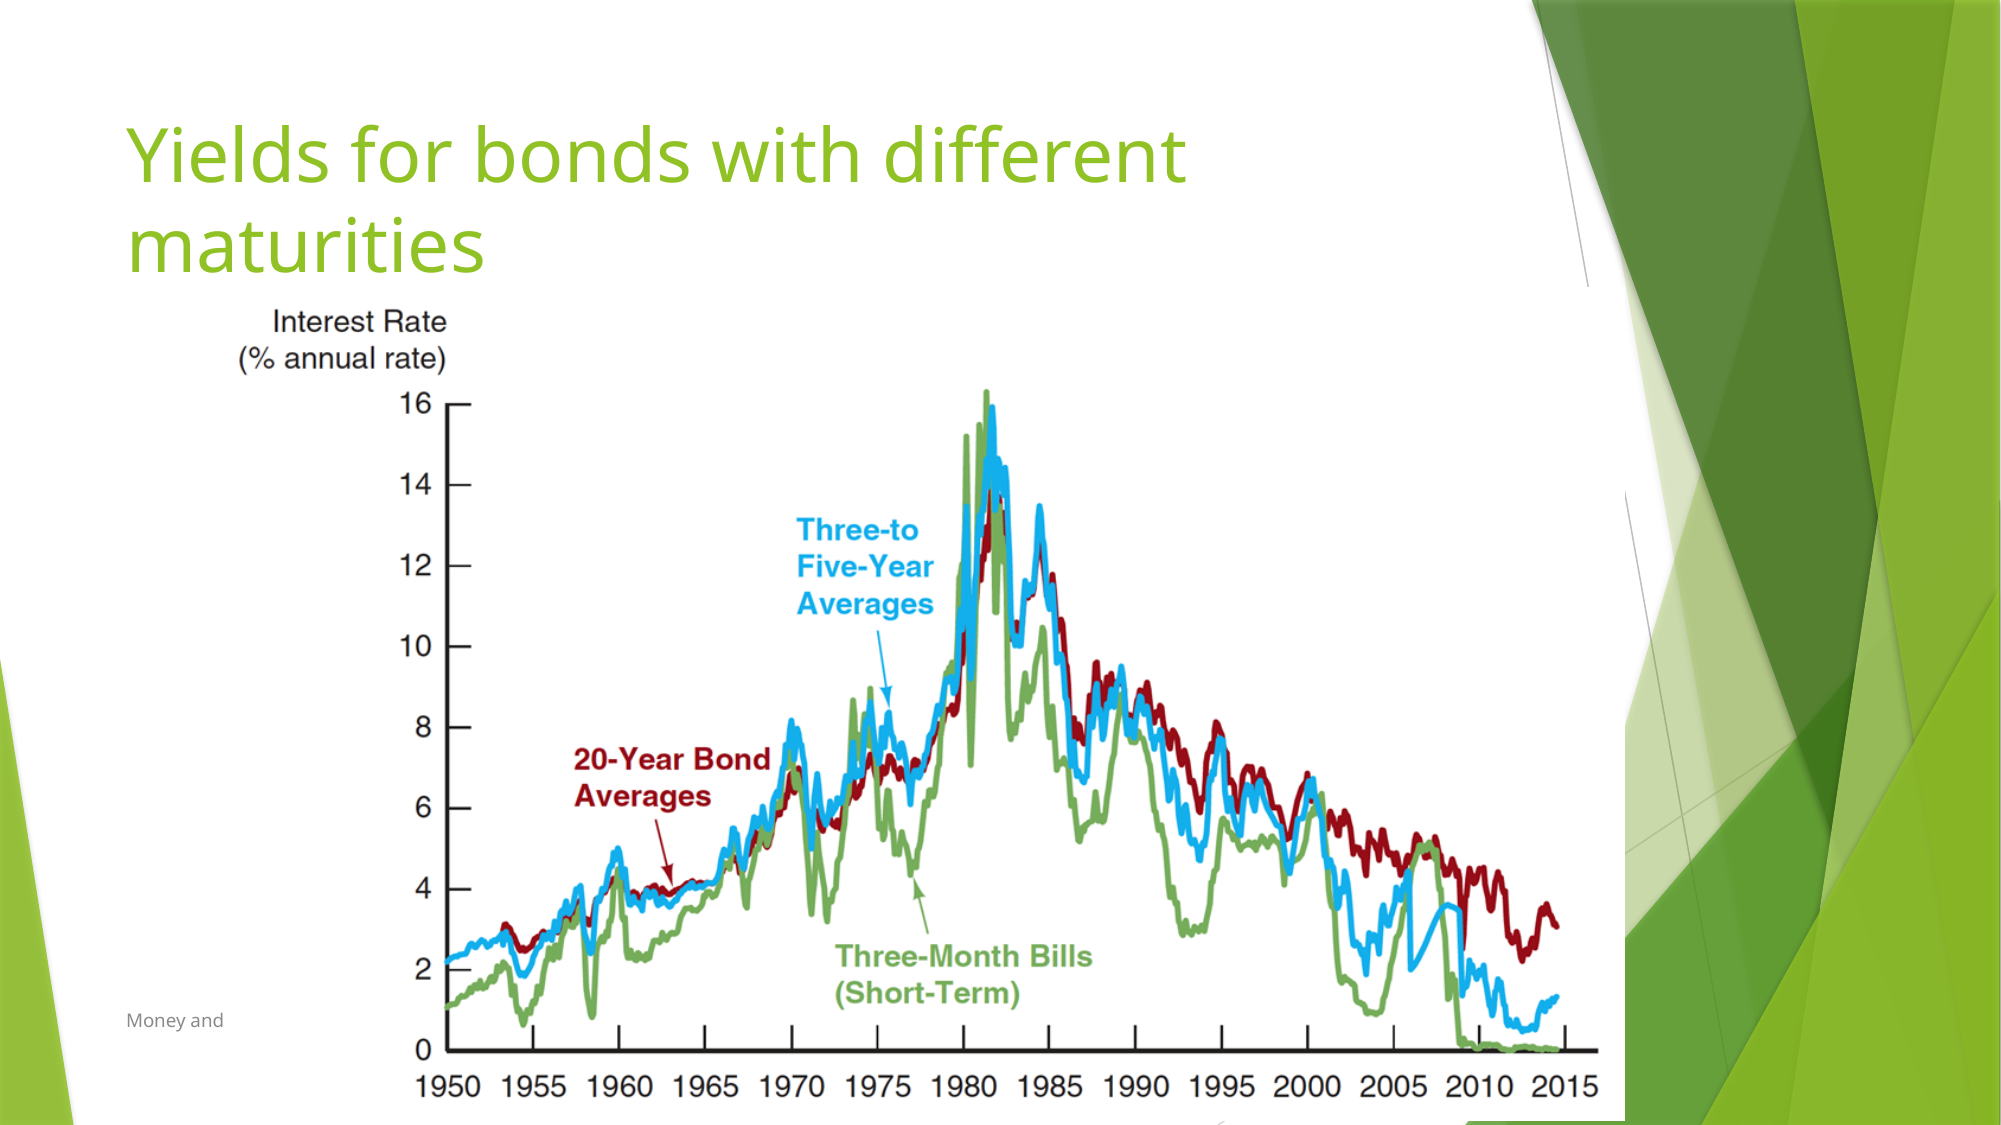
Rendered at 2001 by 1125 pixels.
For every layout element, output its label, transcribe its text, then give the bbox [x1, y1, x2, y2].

title Yields for bonds with different maturities [111, 99, 1522, 317]
picture [225, 287, 1626, 1122]
footer Money and Banking – Michael Brandl ©2017 Cengage Learning [111, 991, 220, 1051]
